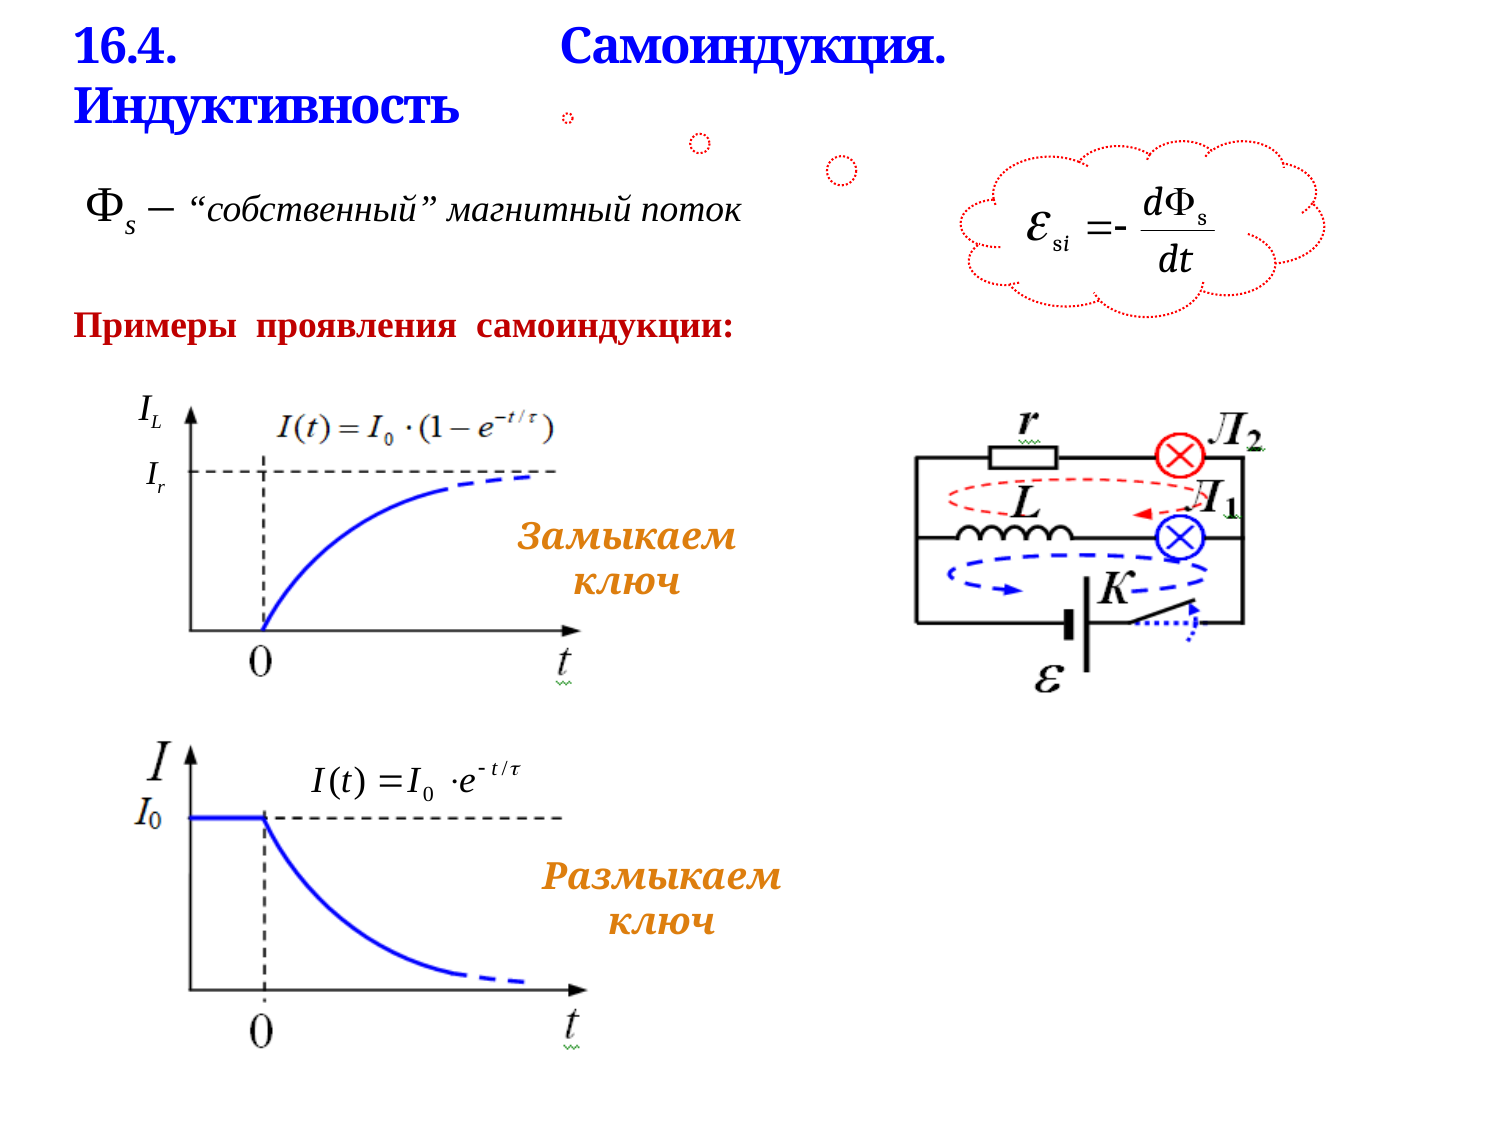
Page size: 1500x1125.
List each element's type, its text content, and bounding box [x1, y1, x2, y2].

text_box [562, 113, 573, 124]
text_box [306, 754, 526, 809]
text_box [1021, 177, 1222, 281]
picture [93, 693, 1313, 1125]
text_box [826, 156, 857, 186]
text_box 16.4. Самоиндукция. Индуктивность [58, 5, 961, 141]
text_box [119, 356, 1333, 738]
text_box Фs – “собственный” магнитный поток [70, 164, 821, 235]
text_box [690, 133, 710, 154]
text_box [960, 141, 1325, 318]
text_box Примеры проявления самоиндукции: [58, 292, 879, 353]
